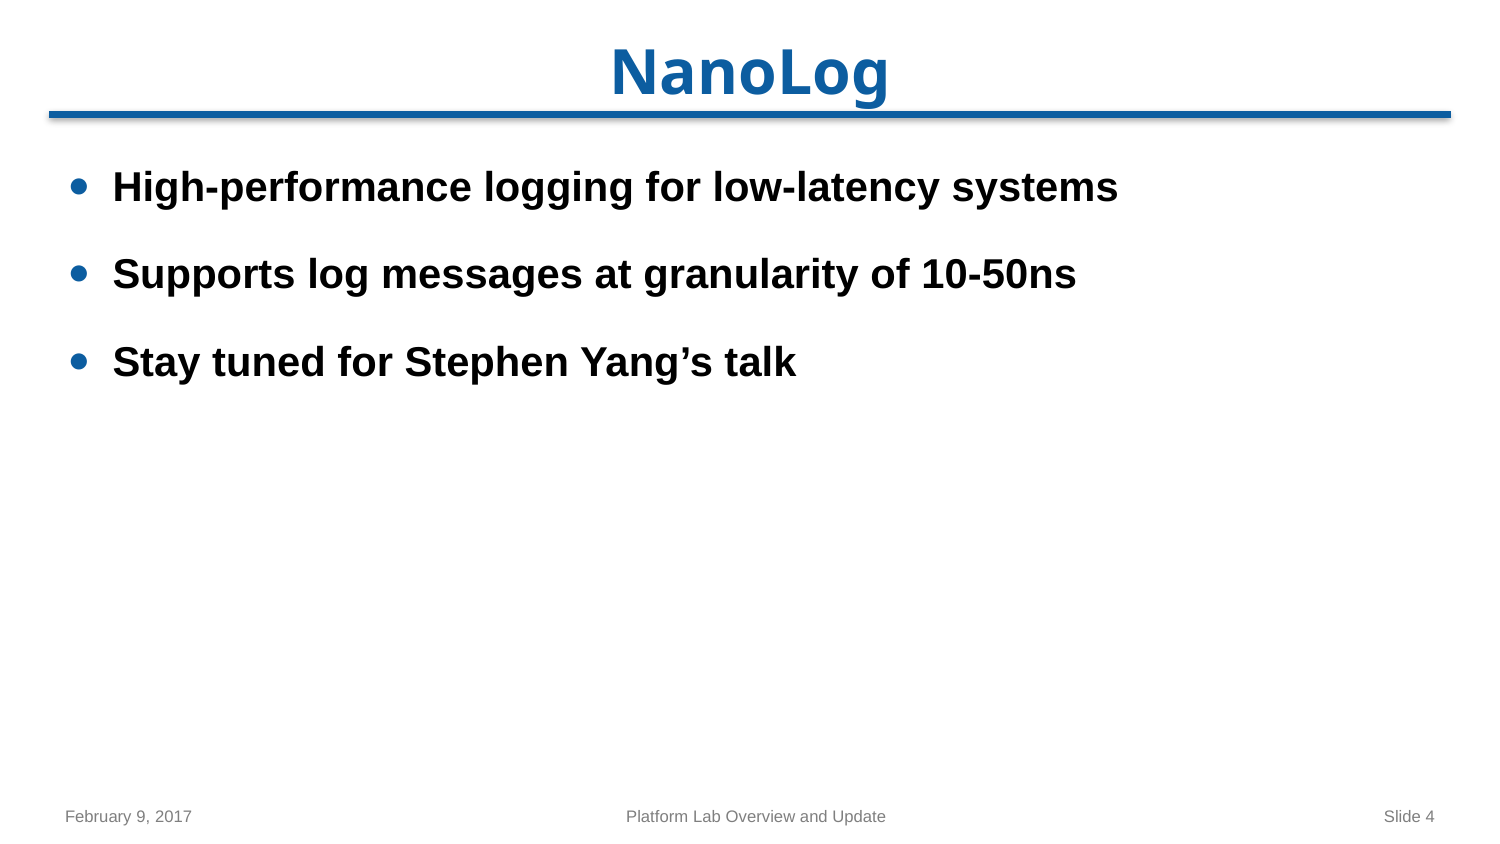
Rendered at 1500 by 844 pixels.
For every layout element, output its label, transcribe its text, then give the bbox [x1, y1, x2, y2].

title NanoLog [50, 24, 1450, 115]
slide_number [50, 798, 425, 835]
list High-performance logging for low-latency systems Supports log messages at granularity of 10-50ns Stay tuned for Stephen Yang’s talk [52, 151, 1448, 760]
slide_number Slide 4 [1074, 798, 1450, 835]
footer Platform Lab Overview and Update [474, 798, 1038, 835]
